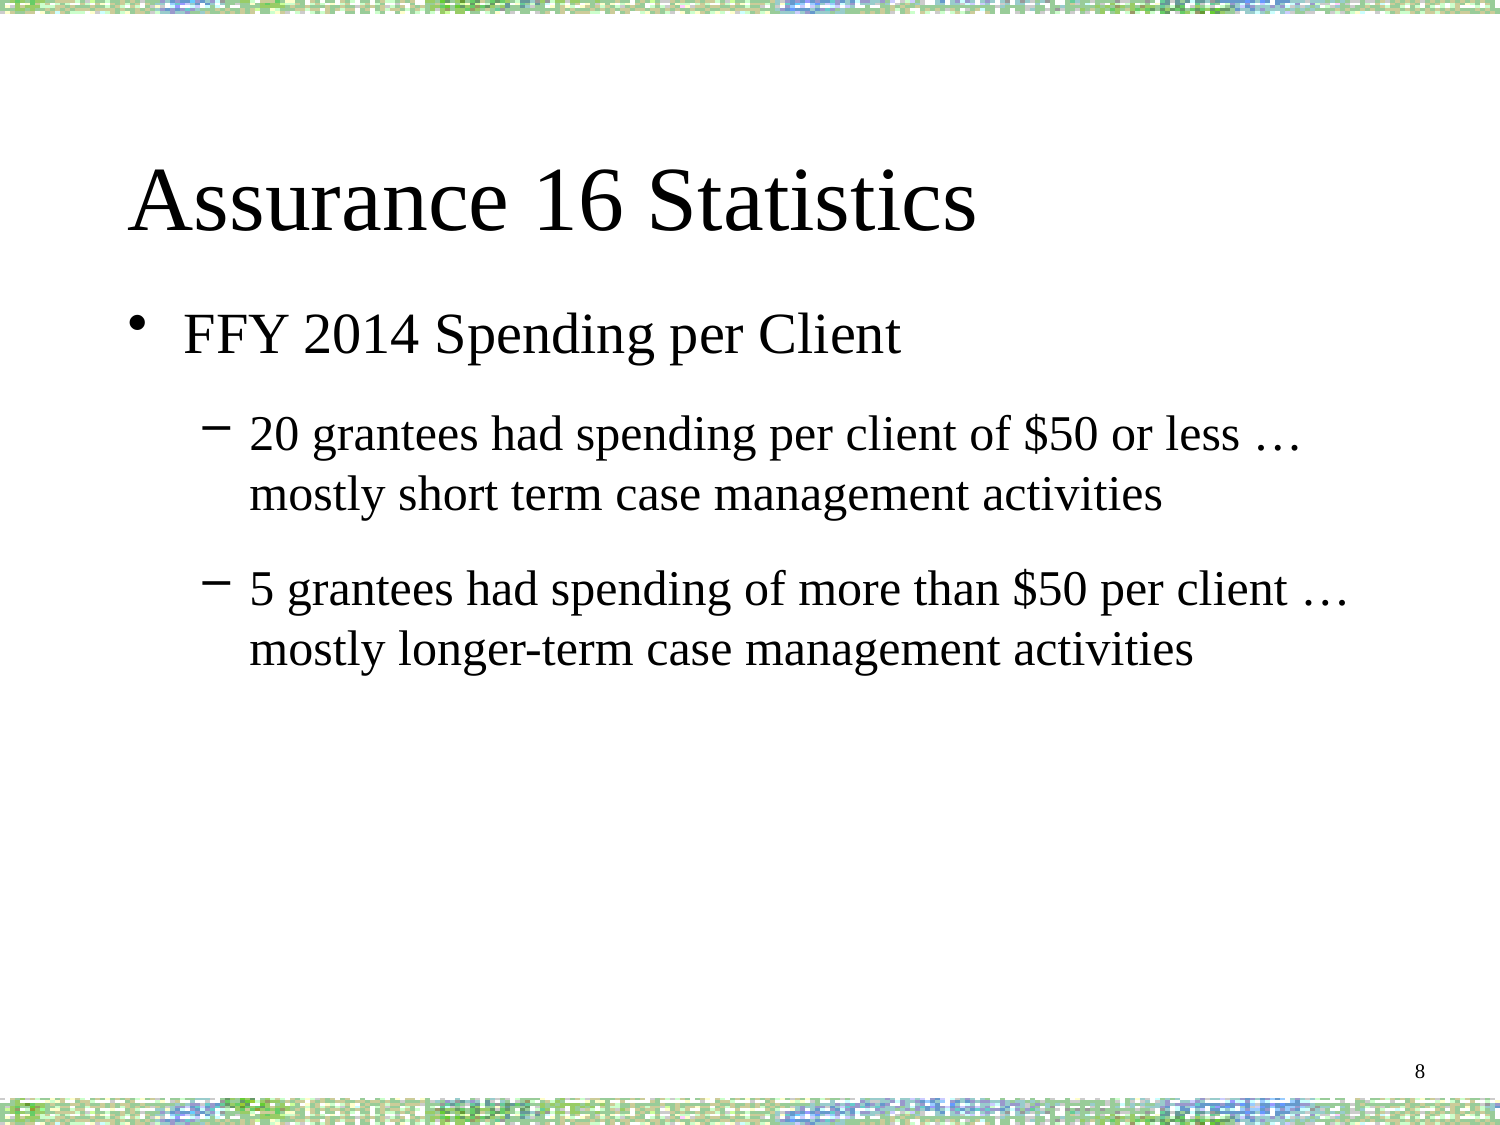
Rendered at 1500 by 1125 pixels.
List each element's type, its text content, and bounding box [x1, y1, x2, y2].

title Assurance 16 Statistics [112, 99, 1388, 287]
list FFY 2014 Spending per Client 20 grantees had spending per client of $50 or less … mostly short term case management activities 5 grantees had spending of more than $50 per client … mostly longer-term case management activities [112, 287, 1388, 963]
picture [0, 0, 1500, 15]
picture [0, 1098, 1500, 1125]
text_box 8 [1399, 1050, 1463, 1090]
